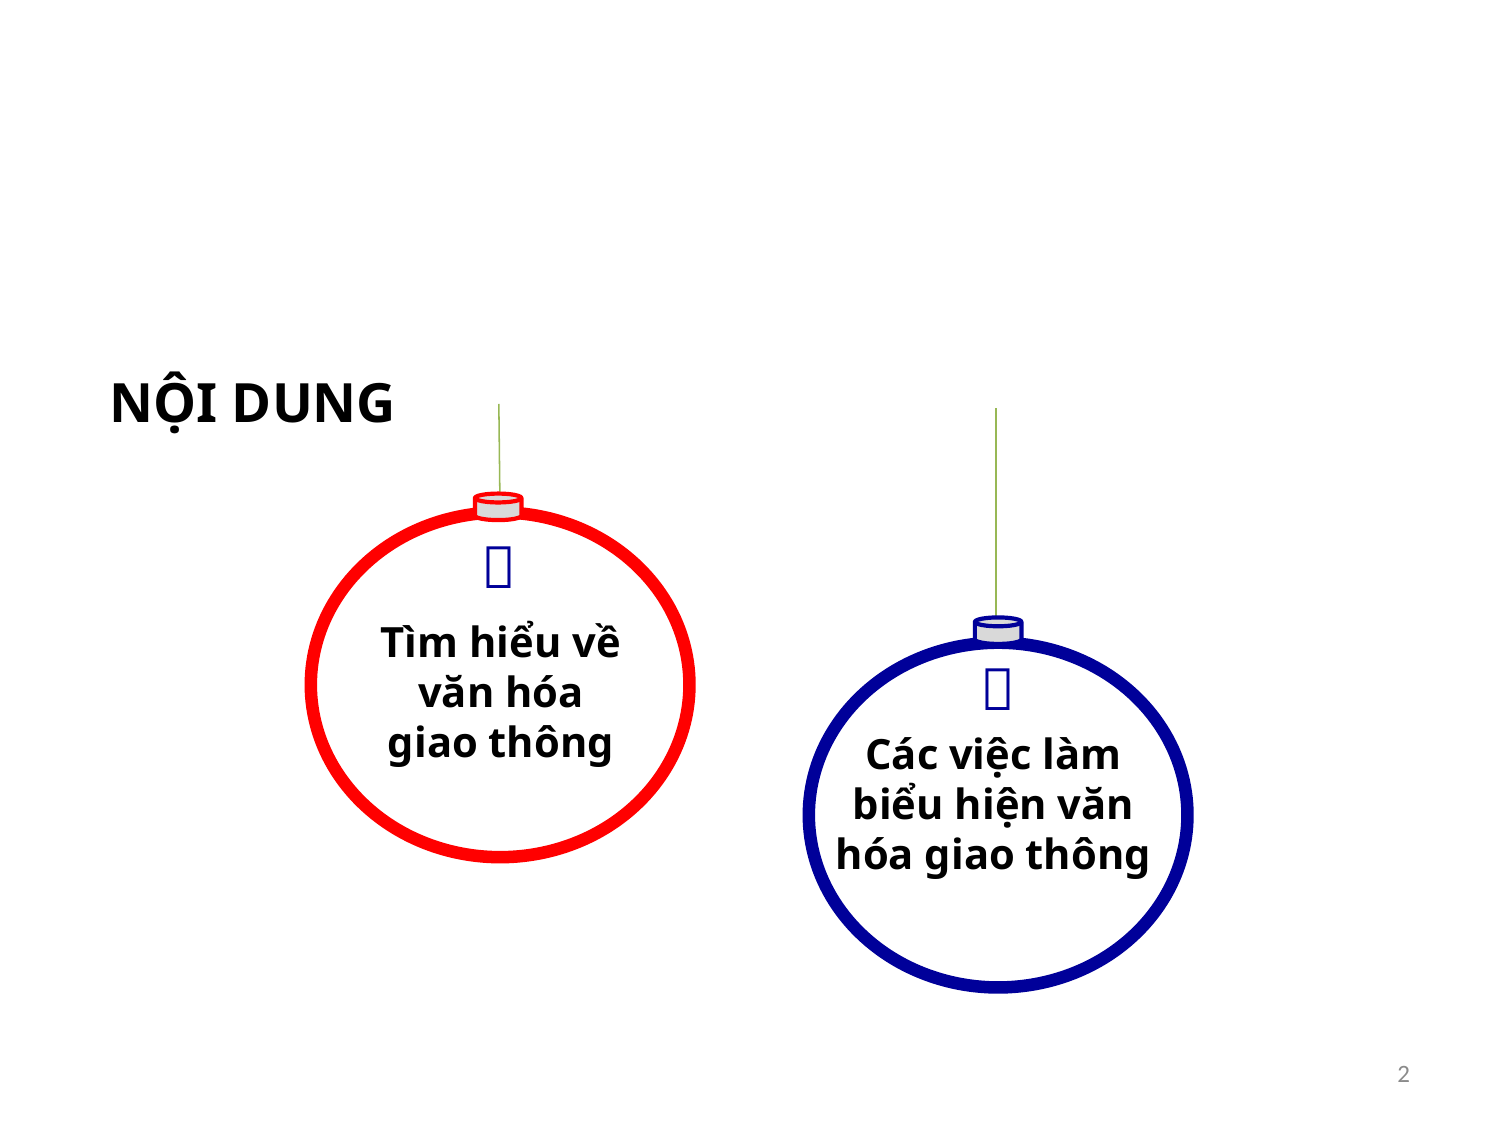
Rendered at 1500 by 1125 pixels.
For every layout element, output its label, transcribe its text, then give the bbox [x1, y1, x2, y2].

text_box NỘI DUNG [94, 360, 745, 441]
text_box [808, 407, 1188, 988]
slide_number 2 [1074, 1042, 1425, 1103]
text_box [310, 403, 690, 858]
